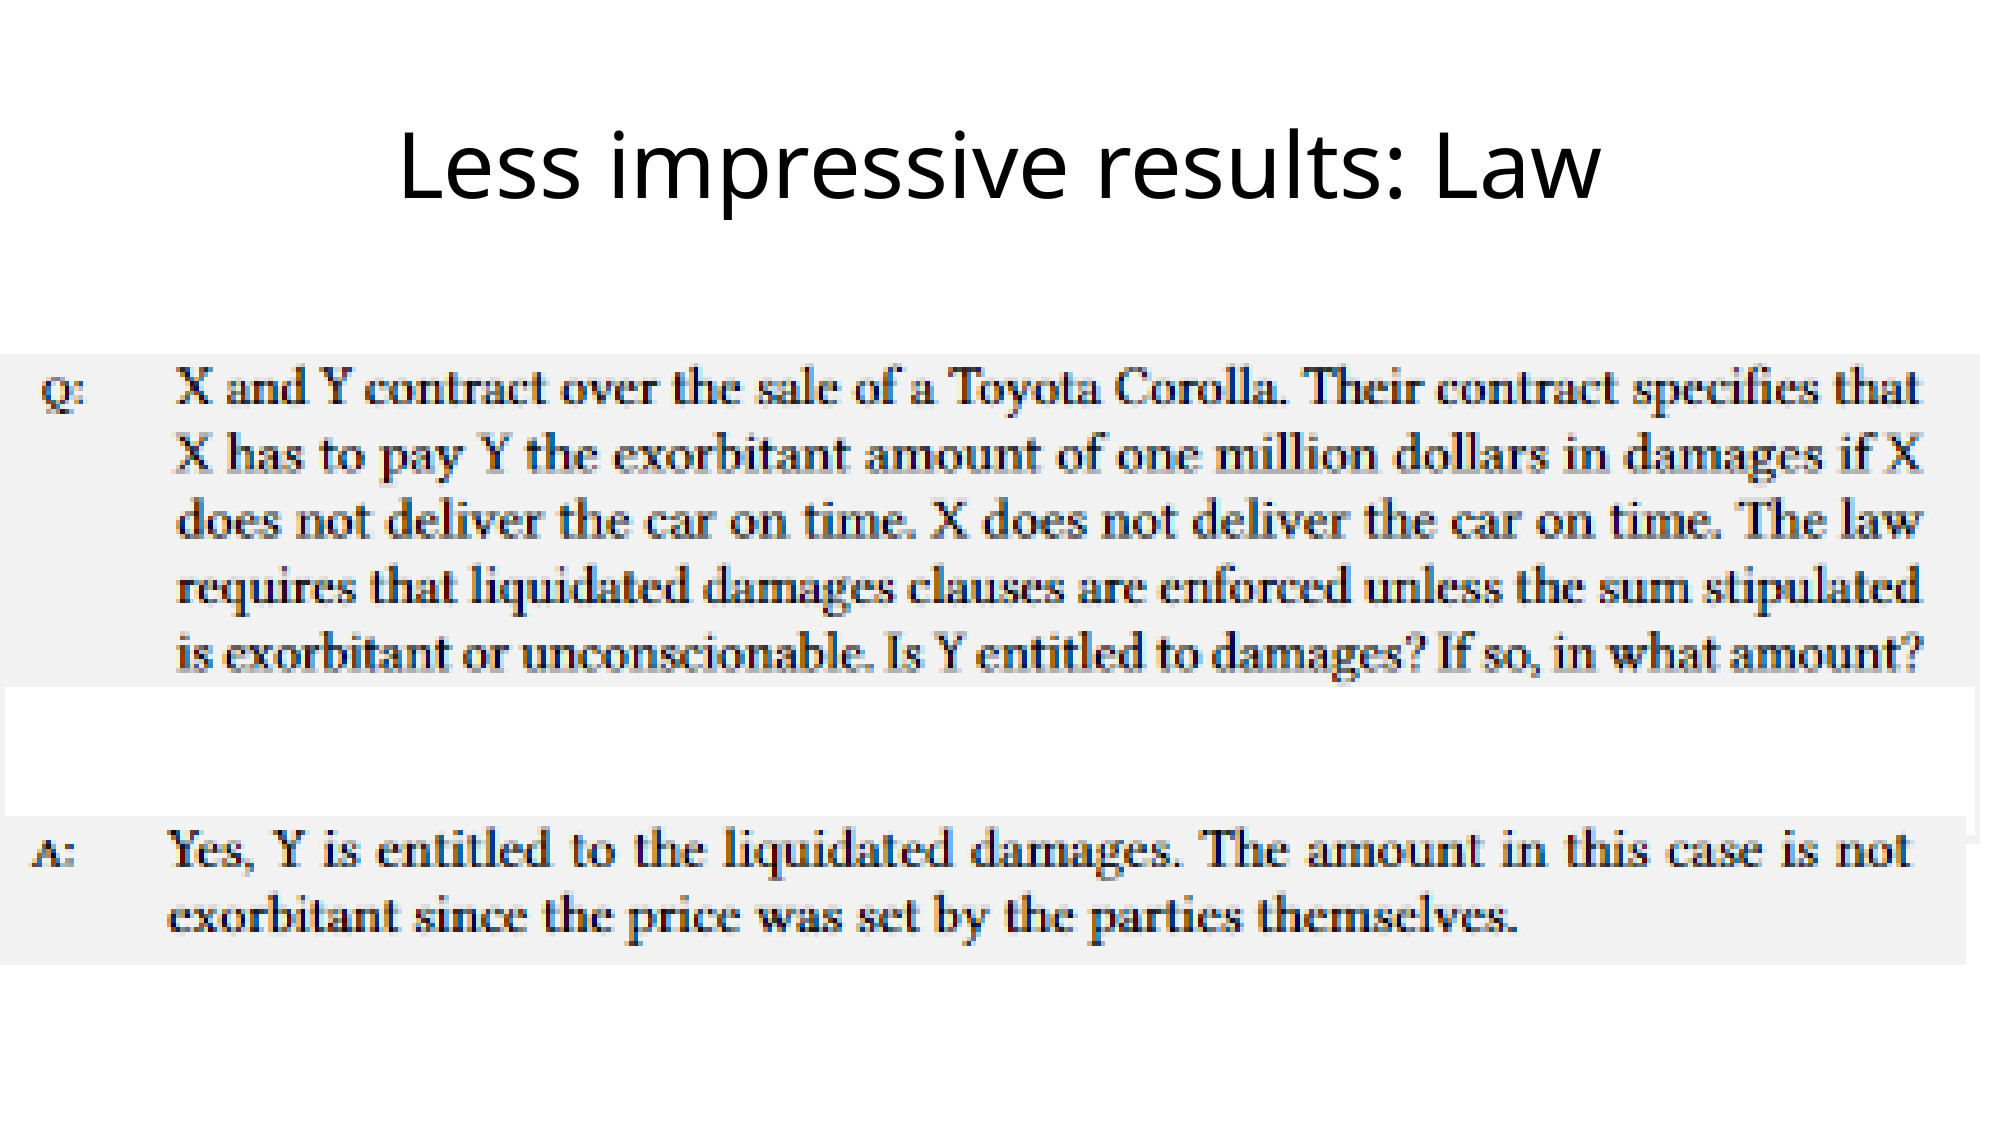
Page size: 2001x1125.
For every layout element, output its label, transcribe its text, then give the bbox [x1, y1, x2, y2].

title Less impressive results: Law [137, 59, 1863, 278]
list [0, 354, 1980, 965]
